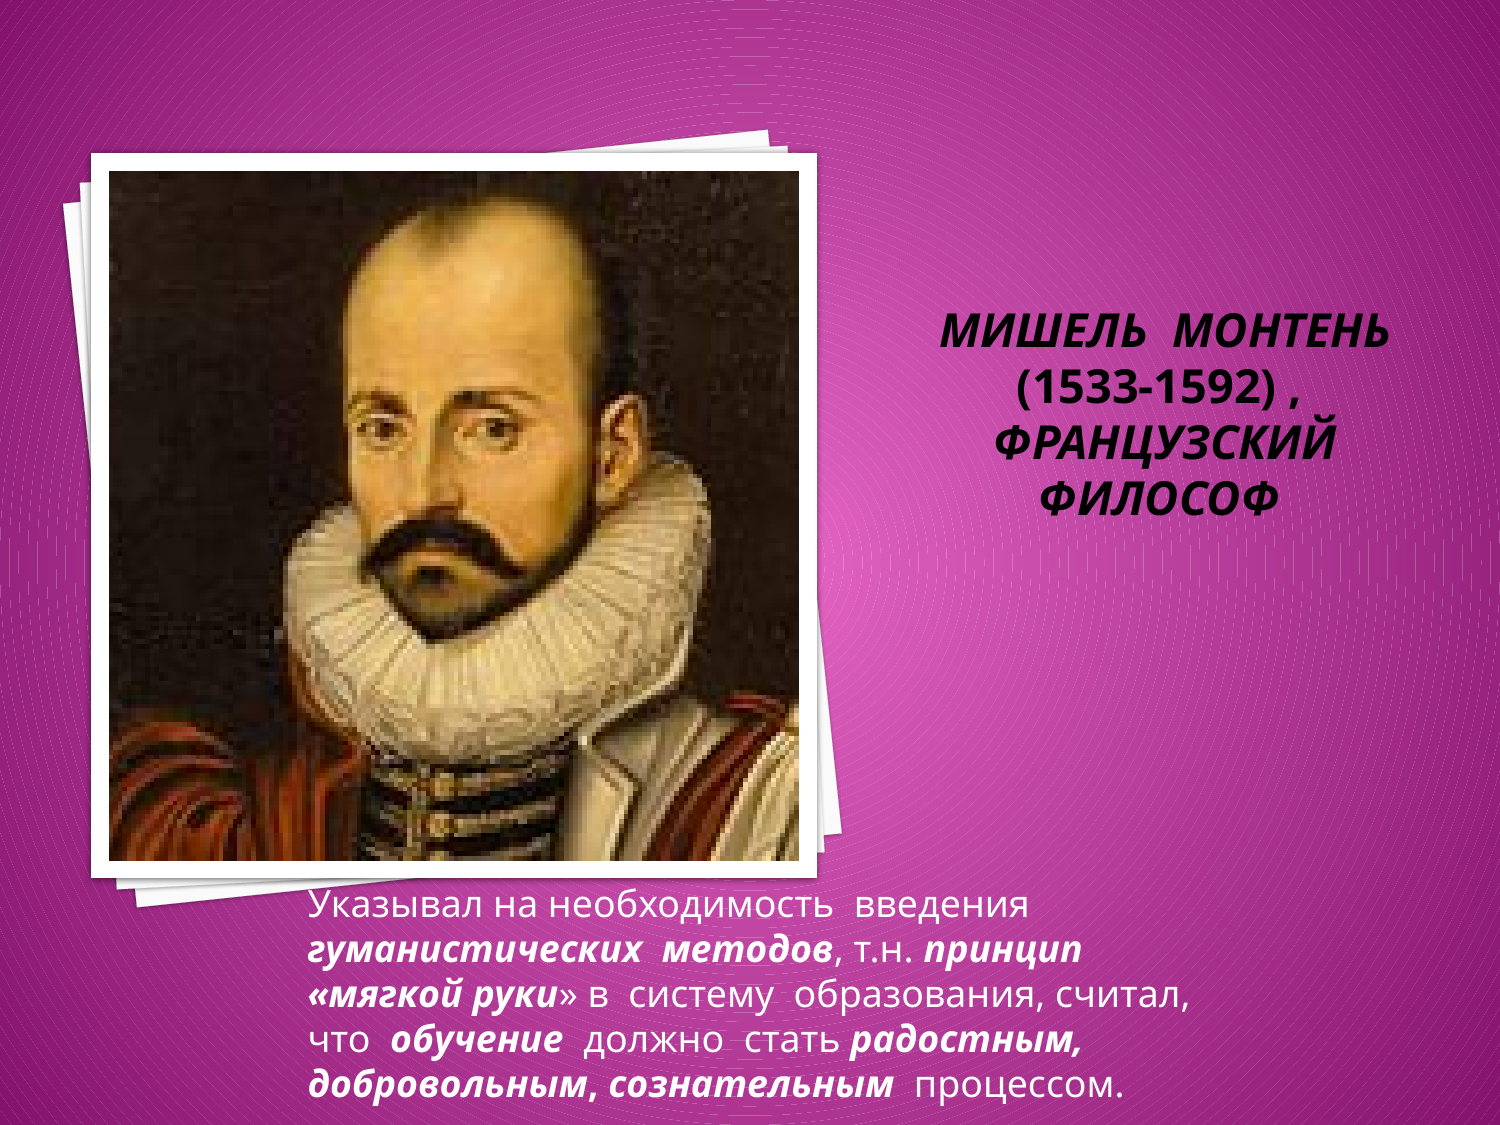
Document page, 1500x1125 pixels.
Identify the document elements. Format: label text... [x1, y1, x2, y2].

picture [108, 170, 800, 862]
title Мишель Монтень (1533-1592) , французский философ [884, 187, 1447, 525]
list Указывал на необходимость введения гуманистических методов, т.н. принцип «мягкой руки» в систему образования, считал, что обучение должно стать радостным, добровольным, сознательным процессом. [294, 880, 1194, 1125]
